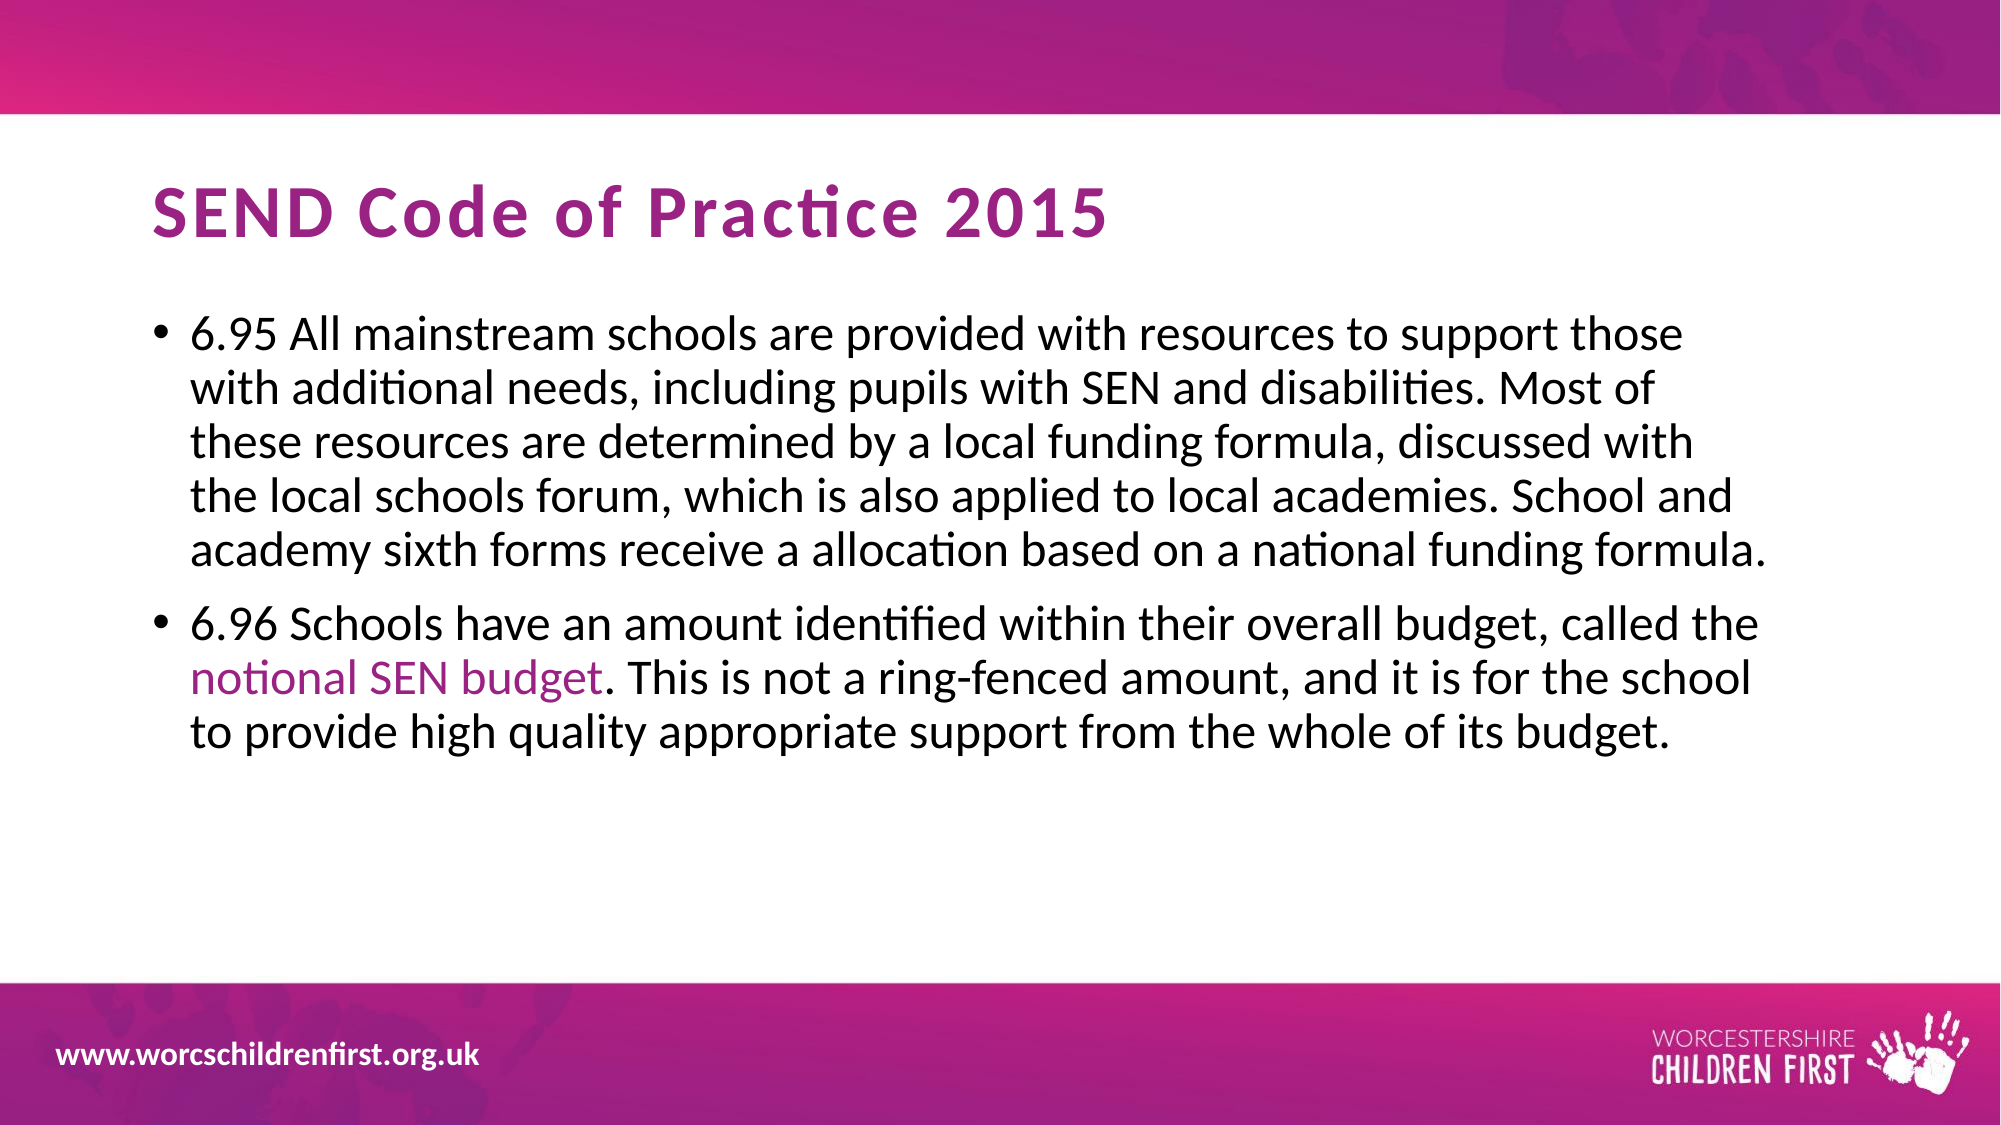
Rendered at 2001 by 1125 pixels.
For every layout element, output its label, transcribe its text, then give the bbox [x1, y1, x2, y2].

list 6.95 All mainstream schools are provided with resources to support those with additional needs, including pupils with SEN and disabilities. Most of these resources are determined by a local funding formula, discussed with the local schools forum, which is also applied to local academies. School and academy sixth forms receive a allocation based on a national funding formula. 6.96 Schools have an amount identified within their overall budget, called the notional SEN budget. This is not a ring-fenced amount, and it is for the school to provide high quality appropriate support from the whole of its budget. [137, 299, 1784, 944]
title SEND Code of Practice 2015 [137, 148, 1863, 278]
picture [0, 0, 2001, 1125]
